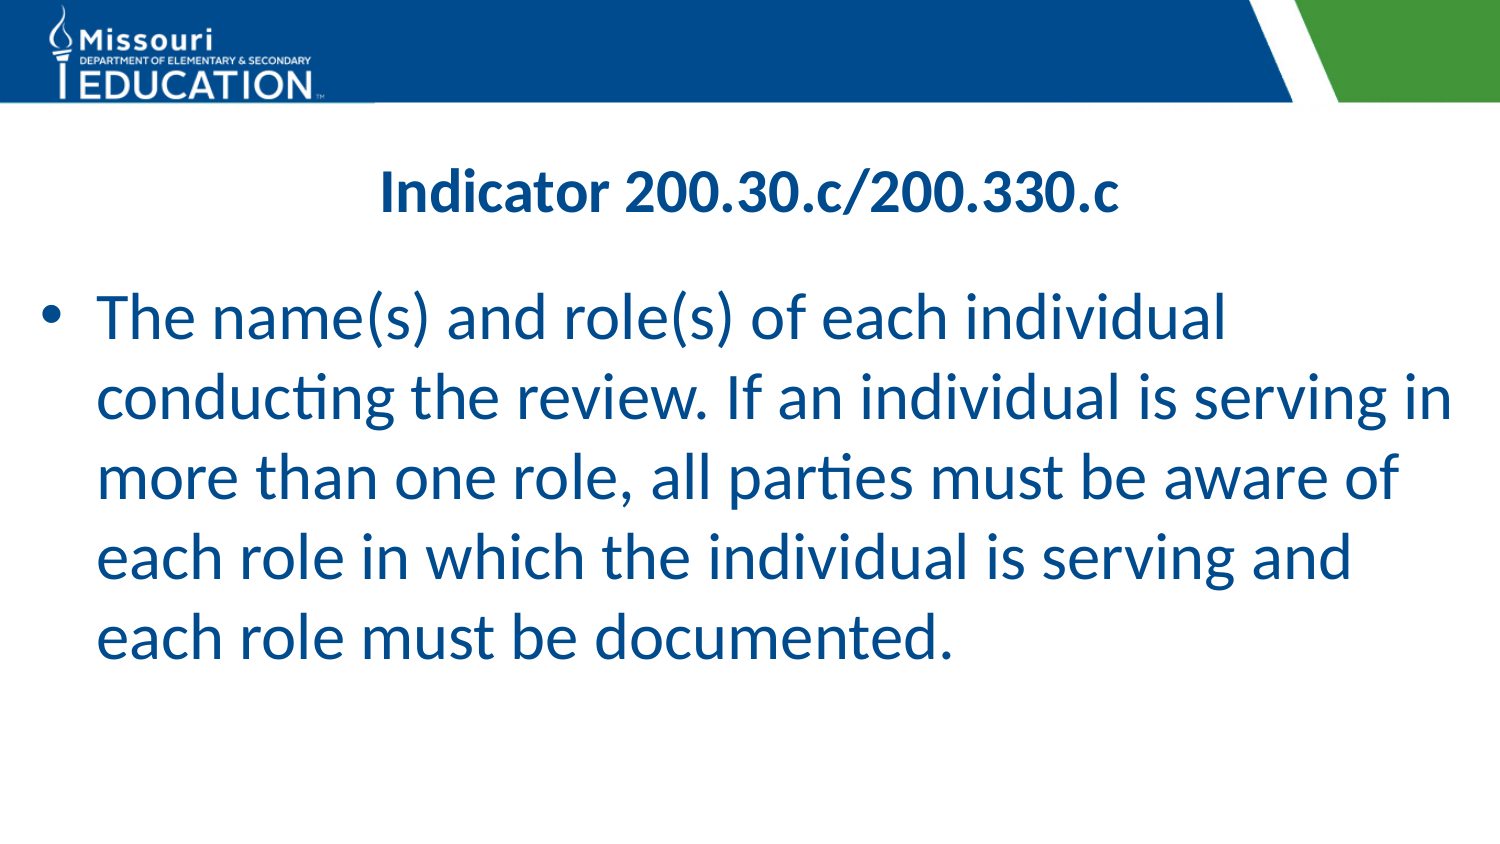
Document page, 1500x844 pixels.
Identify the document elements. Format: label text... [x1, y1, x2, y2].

title Indicator 200.30.c/200.330.c [24, 121, 1475, 254]
picture [0, 0, 1500, 844]
list The name(s) and role(s) of each individual conducting the review. If an individual is serving in more than one role, all parties must be aware of each role in which the individual is serving and each role must be documented. [24, 265, 1475, 810]
